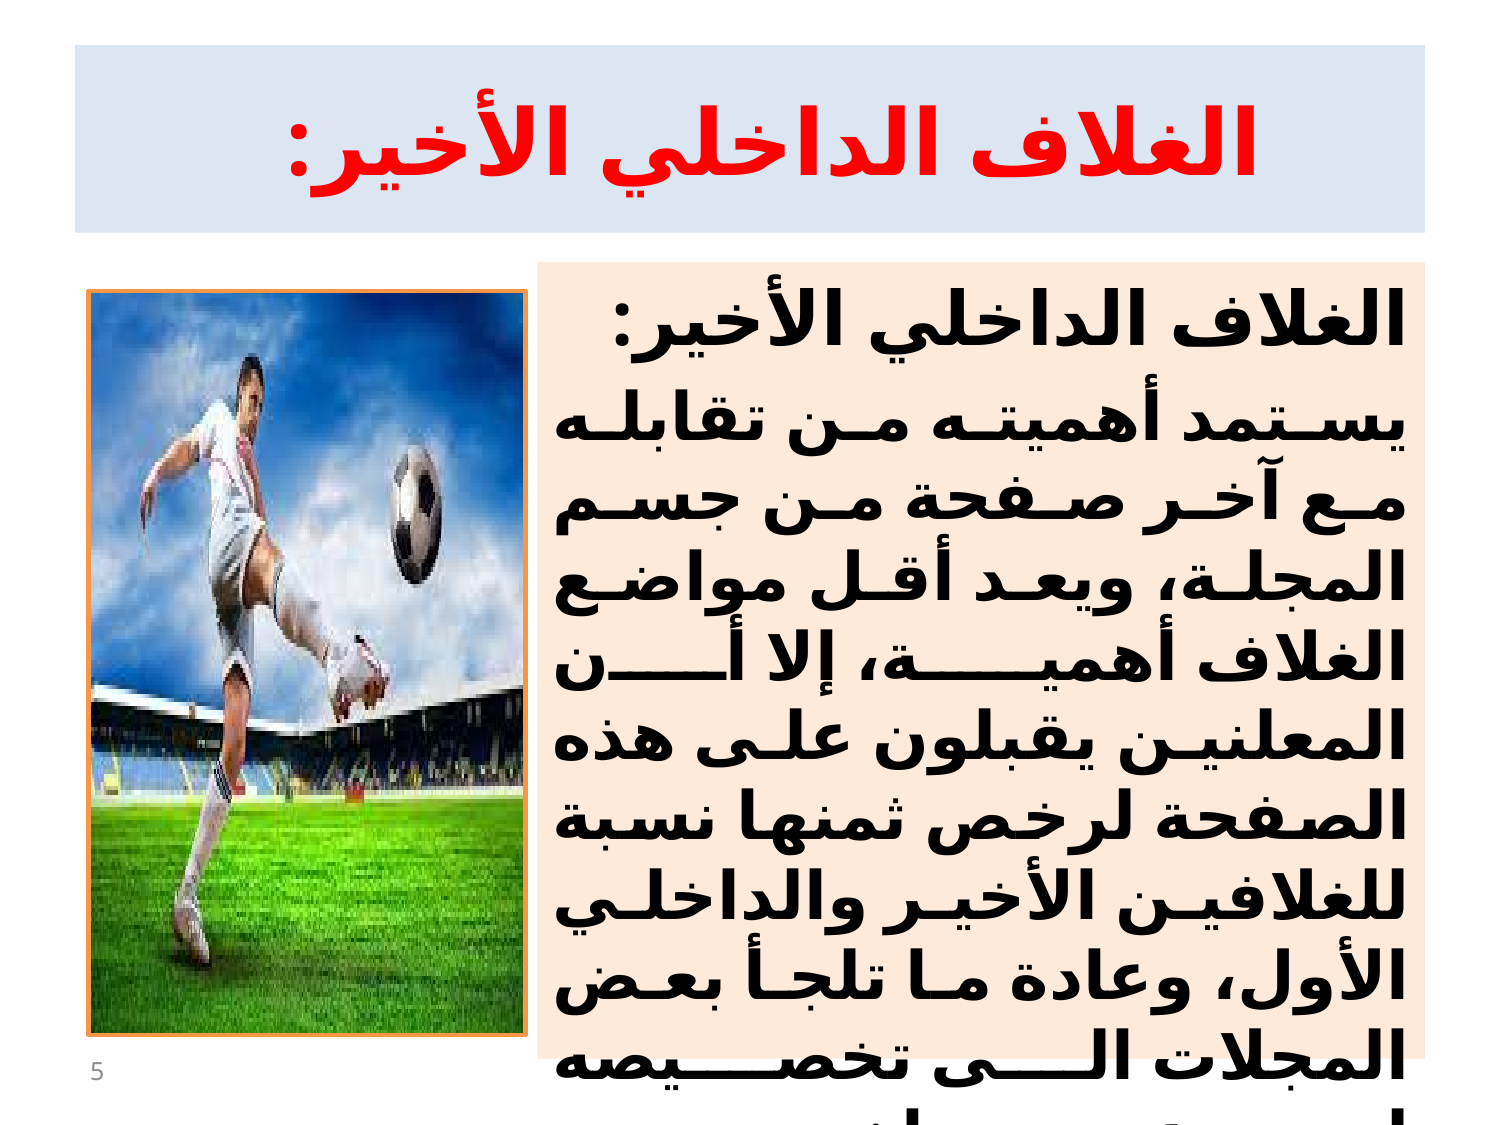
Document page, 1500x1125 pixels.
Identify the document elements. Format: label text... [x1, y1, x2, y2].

slide_number 5 [75, 1042, 425, 1103]
list الغلاف الداخلي الأخير: يستمد أهميته من تقابله مع آخر صفحة من جسم المجلة، ويعد أقل مواضع الغلاف أهمية، إلا أن المعلنين يقبلون على هذه الصفحة لرخص ثمنها نسبة للغلافين الأخير والداخلي الأول، وعادة ما تلجأ بعض المجلات الى تخصيصه لموضوع ساخر تحريري خفيف او لرسوم كاريكاتيرية . [537, 262, 1425, 1059]
title الغلاف الداخلي الأخير: [75, 45, 1425, 233]
text_box [86, 289, 528, 1037]
